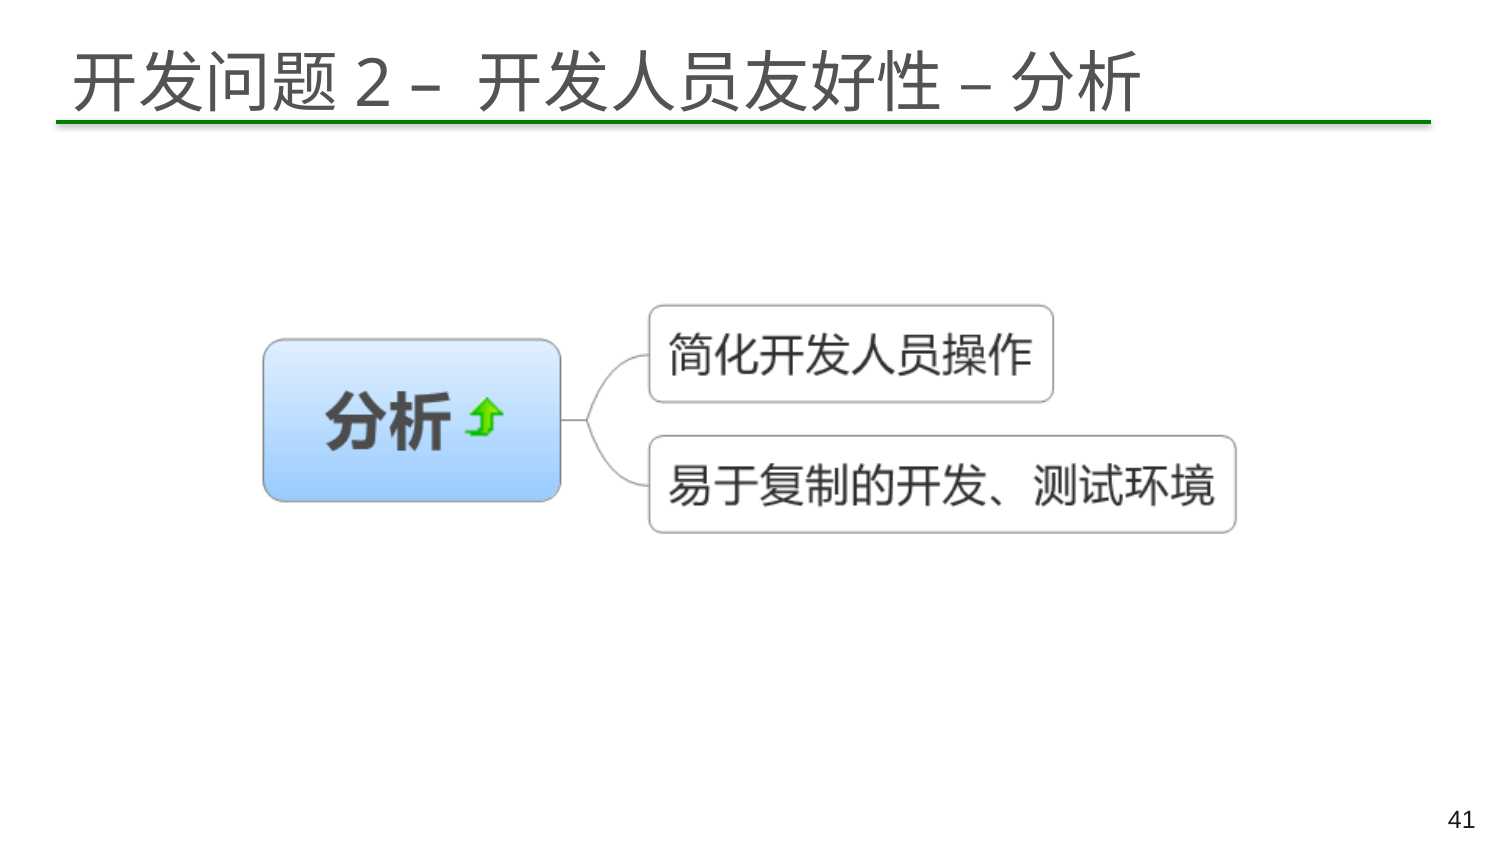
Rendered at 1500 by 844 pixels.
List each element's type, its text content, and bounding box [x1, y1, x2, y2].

slide_number 41 [1432, 795, 1496, 843]
title 开发问题2 – 开发人员友好性 – 分析 [56, 27, 1438, 133]
picture [255, 273, 1245, 570]
